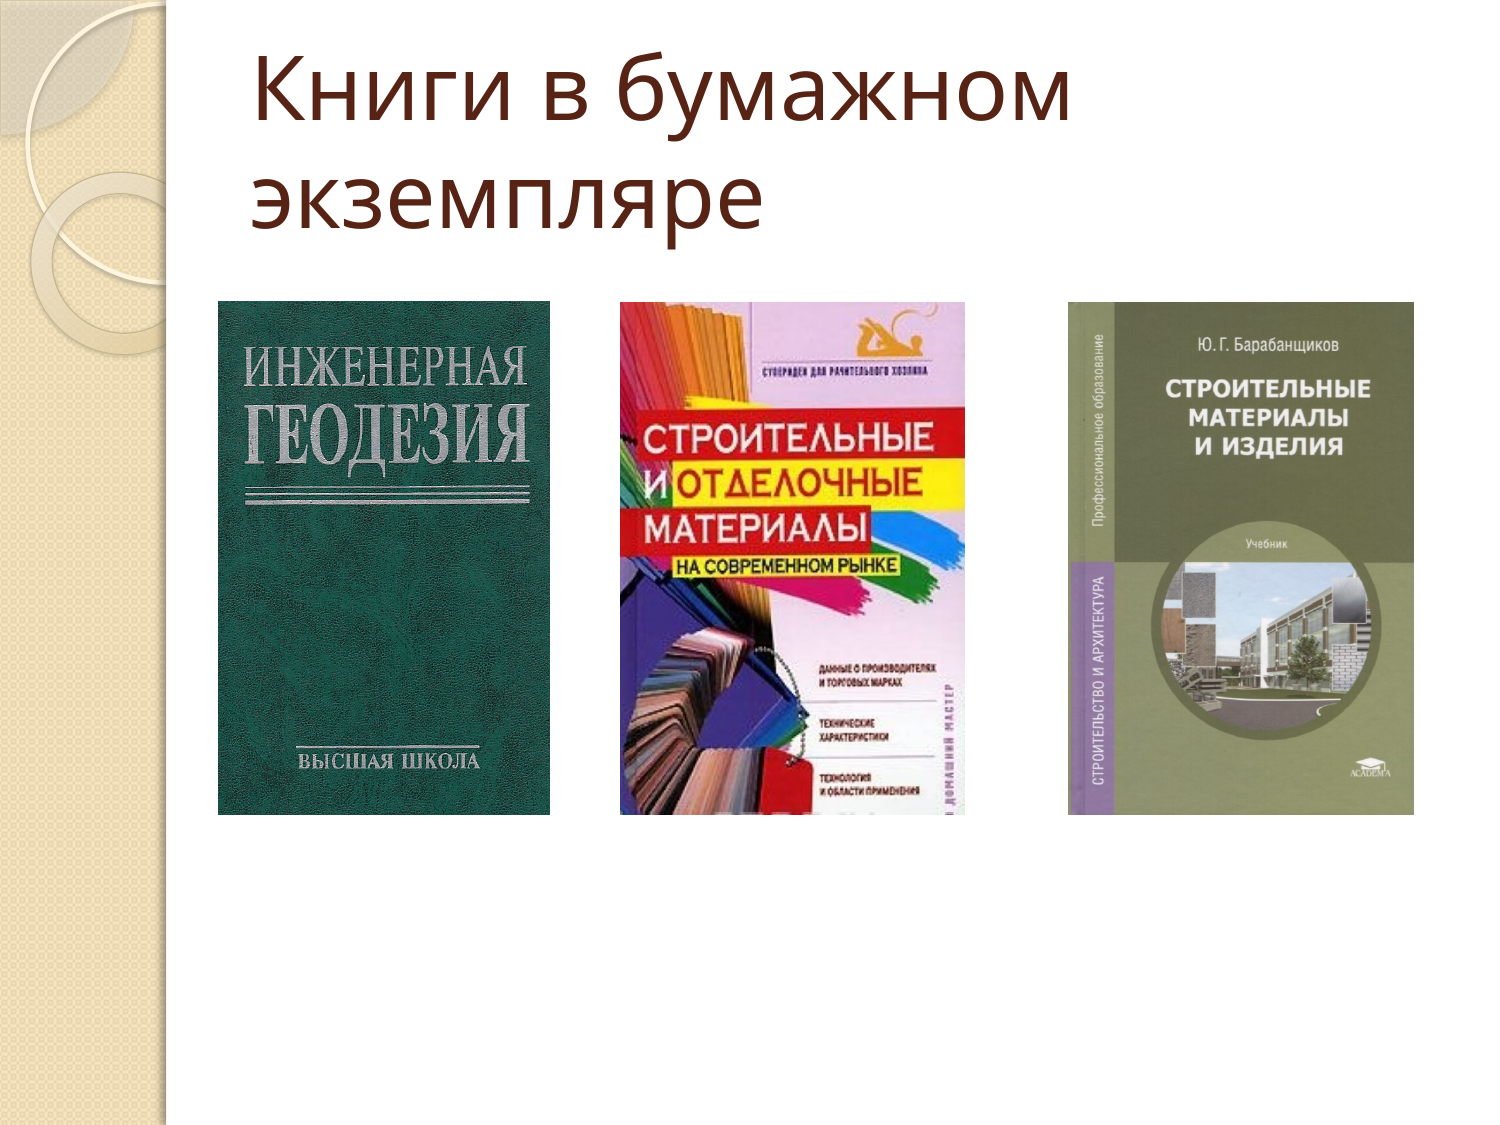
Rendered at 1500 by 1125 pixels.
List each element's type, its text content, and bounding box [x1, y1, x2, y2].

picture [619, 302, 966, 815]
picture [1068, 302, 1415, 815]
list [218, 301, 550, 815]
title Книги в бумажном экземпляре [235, 45, 1466, 233]
